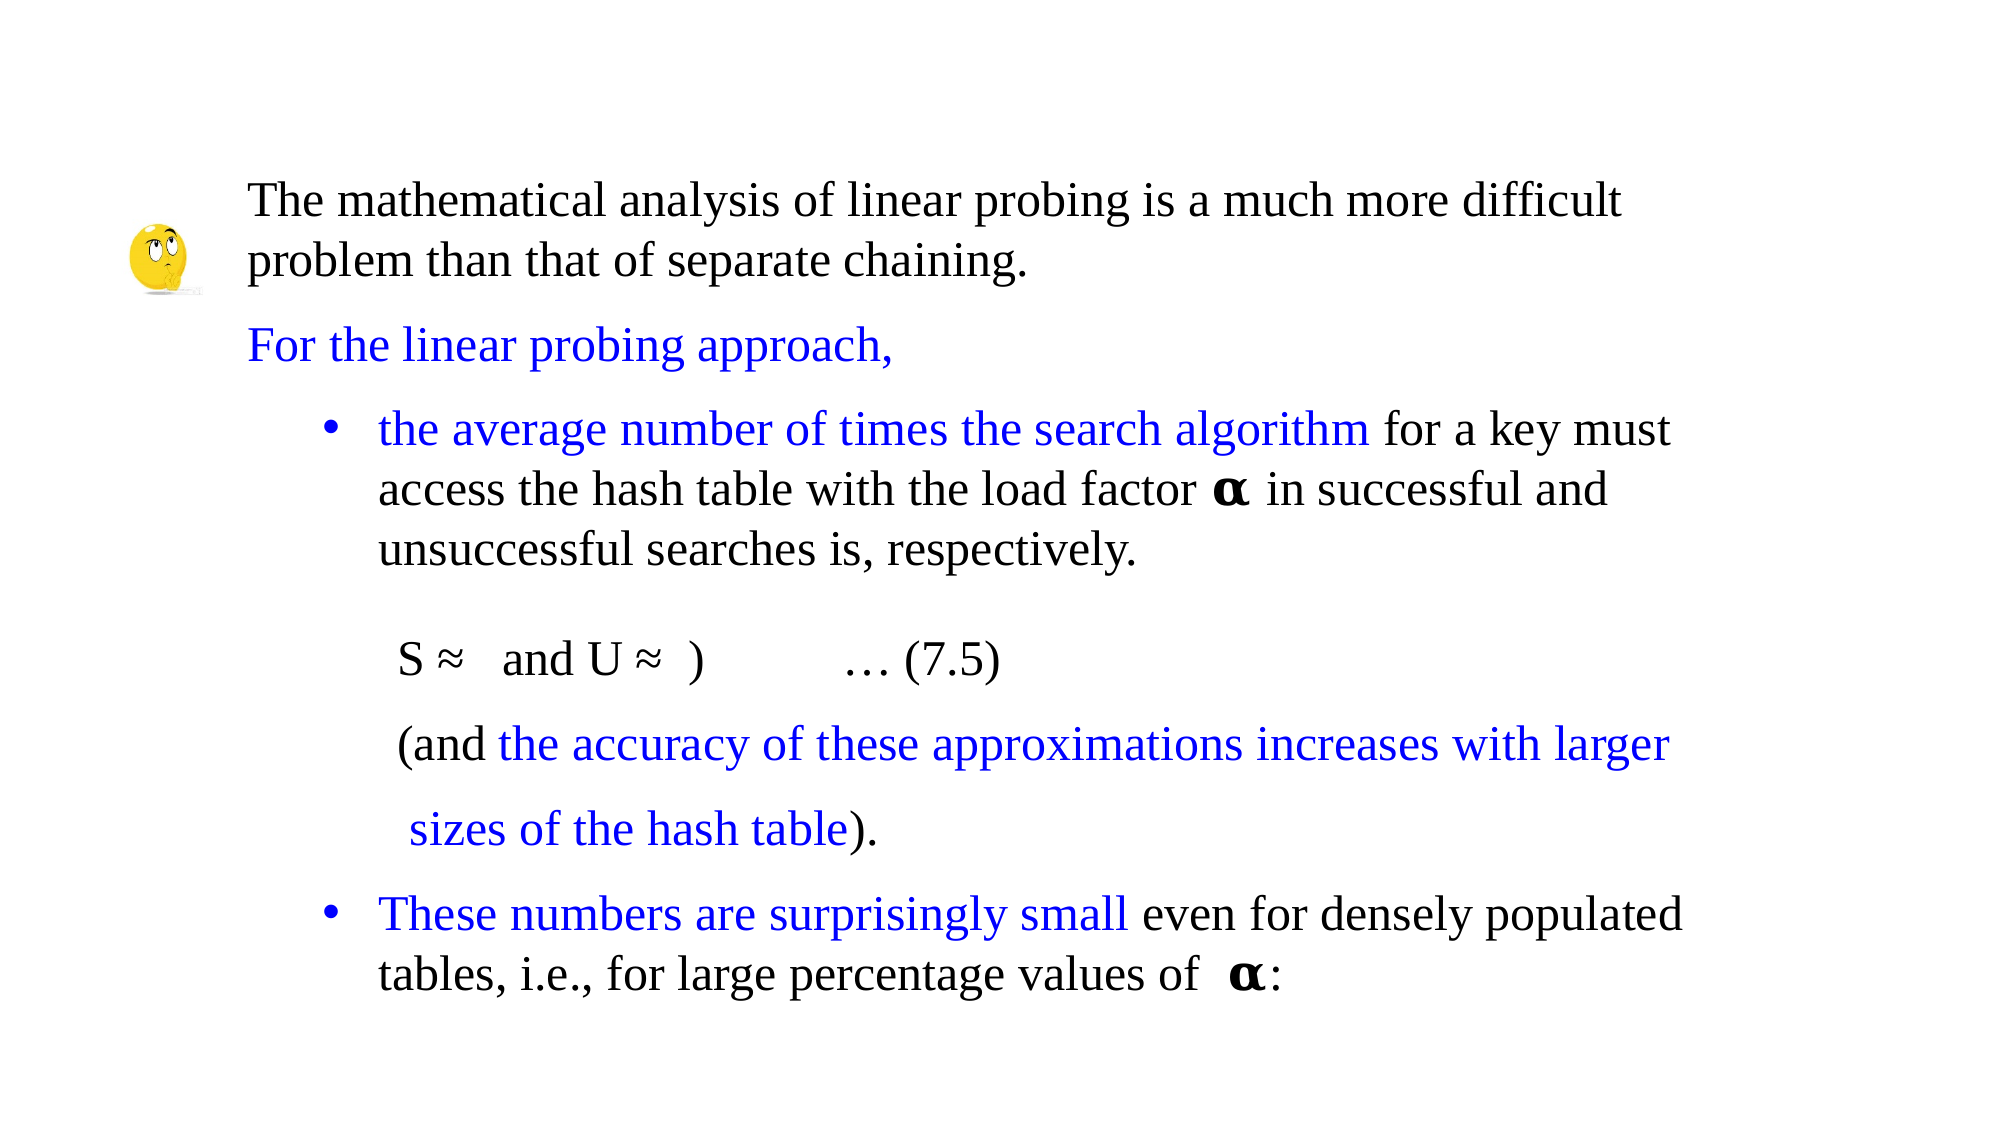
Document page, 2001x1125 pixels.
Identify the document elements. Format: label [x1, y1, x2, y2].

picture [110, 219, 205, 298]
